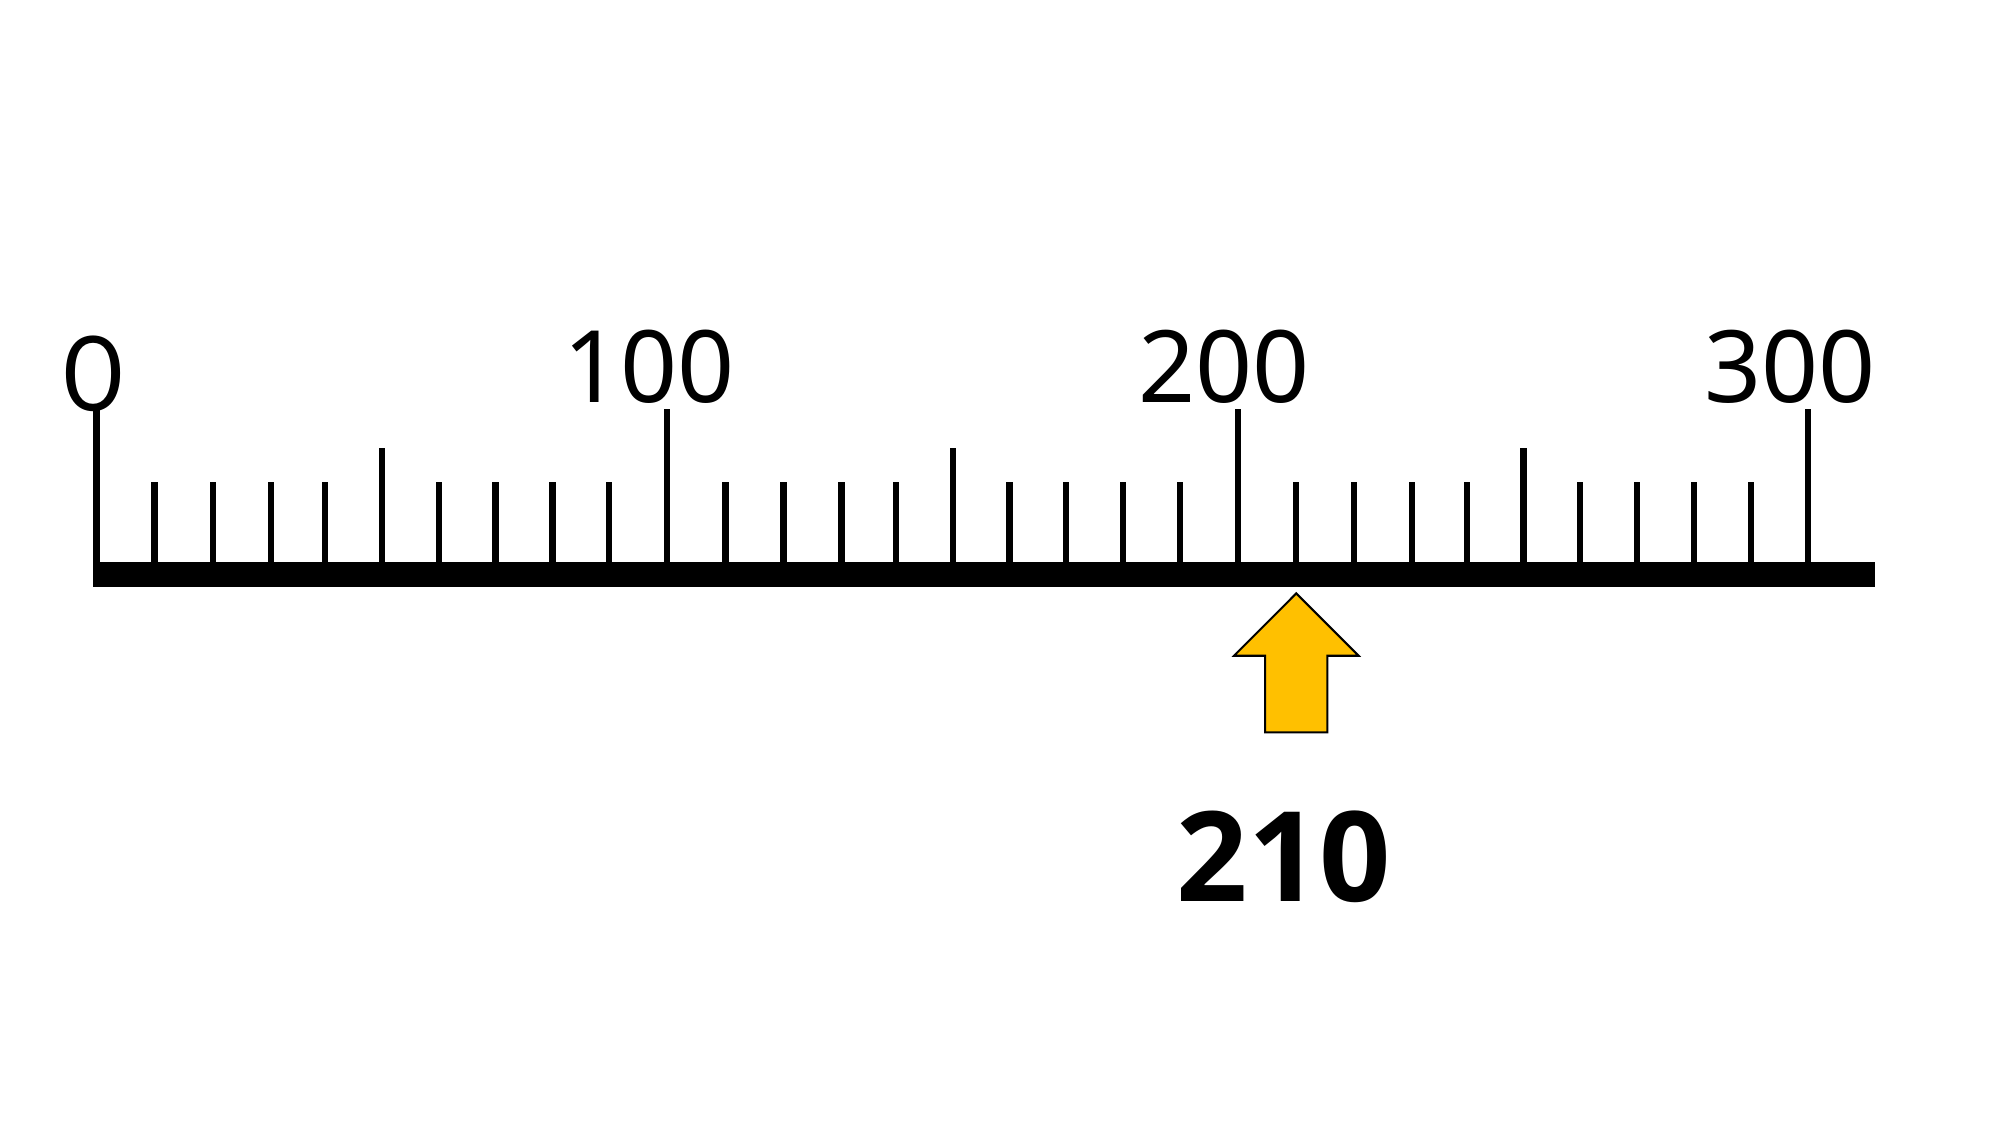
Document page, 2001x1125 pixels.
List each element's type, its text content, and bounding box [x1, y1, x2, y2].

text_box ０ [29, 302, 159, 438]
text_box [1231, 591, 1362, 734]
text_box 210 [1162, 769, 1476, 934]
text_box 100 [548, 295, 750, 409]
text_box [94, 409, 1875, 587]
text_box 300 [1689, 295, 1891, 431]
text_box 200 [1123, 295, 1325, 409]
